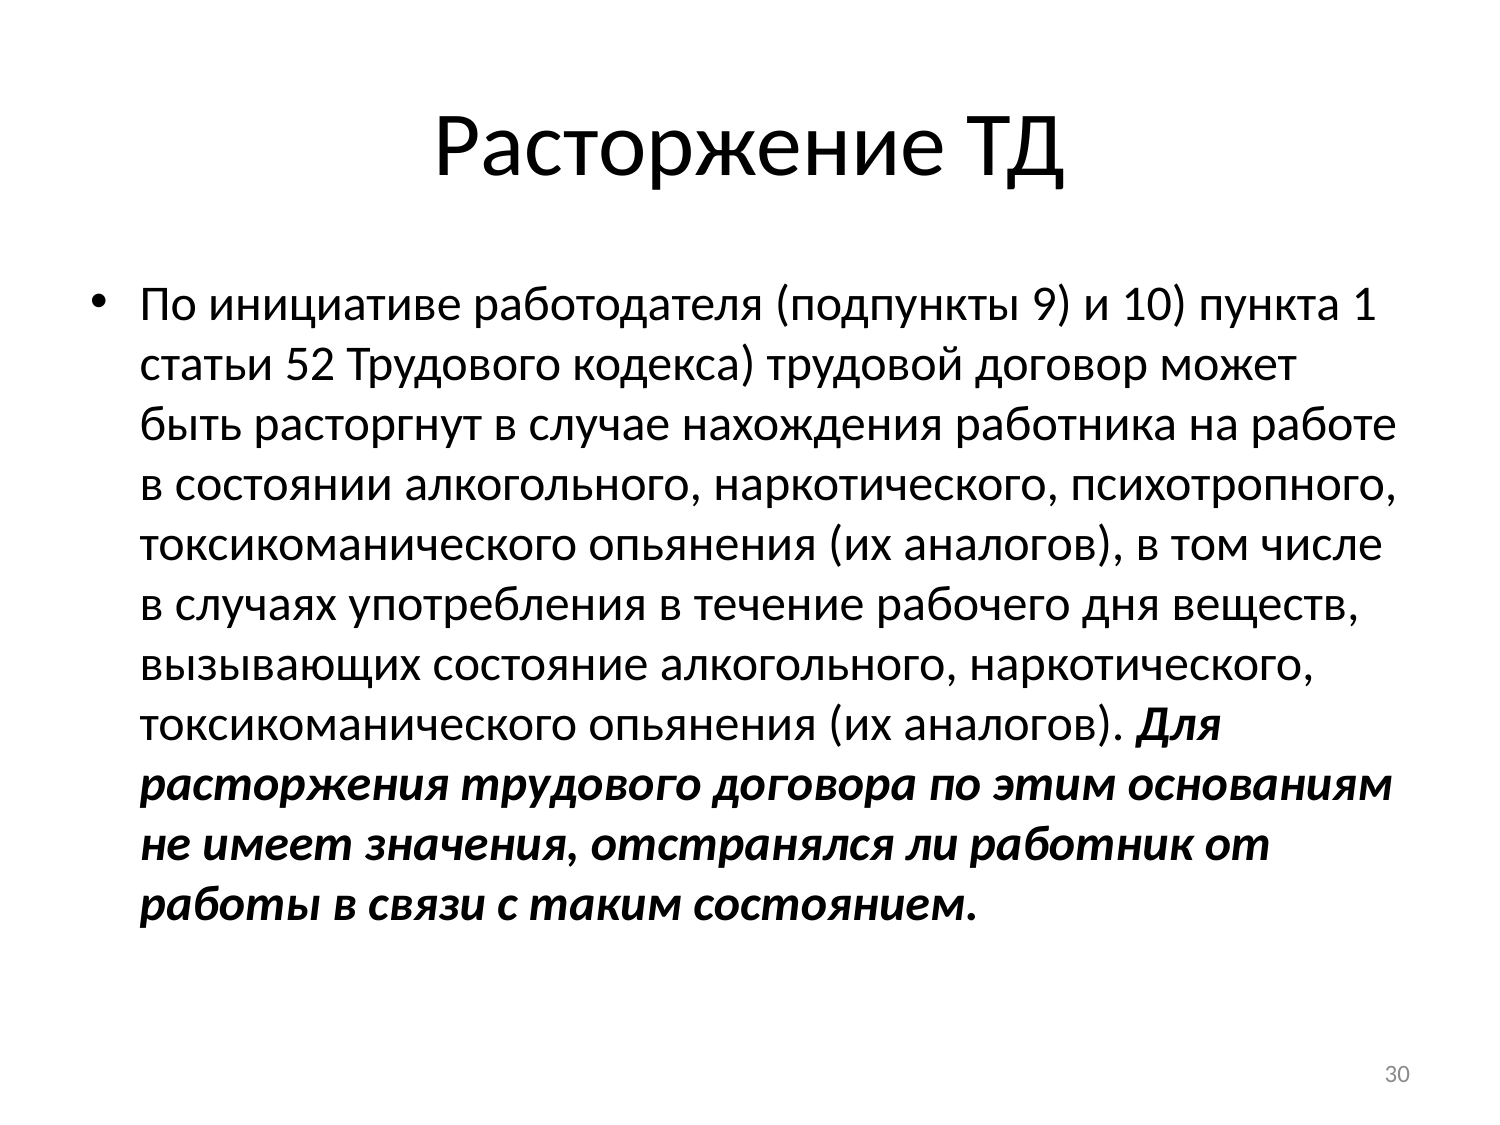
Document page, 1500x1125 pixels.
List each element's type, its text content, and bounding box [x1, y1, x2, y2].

title Расторжение ТД [75, 45, 1425, 233]
slide_number 30 [1074, 1042, 1425, 1103]
list По инициативе работодателя (подпункты 9) и 10) пункта 1 статьи 52 Трудового кодекса) трудовой договор может быть расторгнут в случае нахождения работника на работе в состоянии алкогольного, наркотического, психотропного, токсикоманического опьянения (их аналогов), в том числе в случаях употребления в течение рабочего дня веществ, вызывающих состояние алкогольного, наркотического, токсикоманического опьянения (их аналогов). Для расторжения трудового договора по этим основаниям не имеет значения, отстранялся ли работник от работы в связи с таким состоянием. [75, 262, 1425, 1005]
